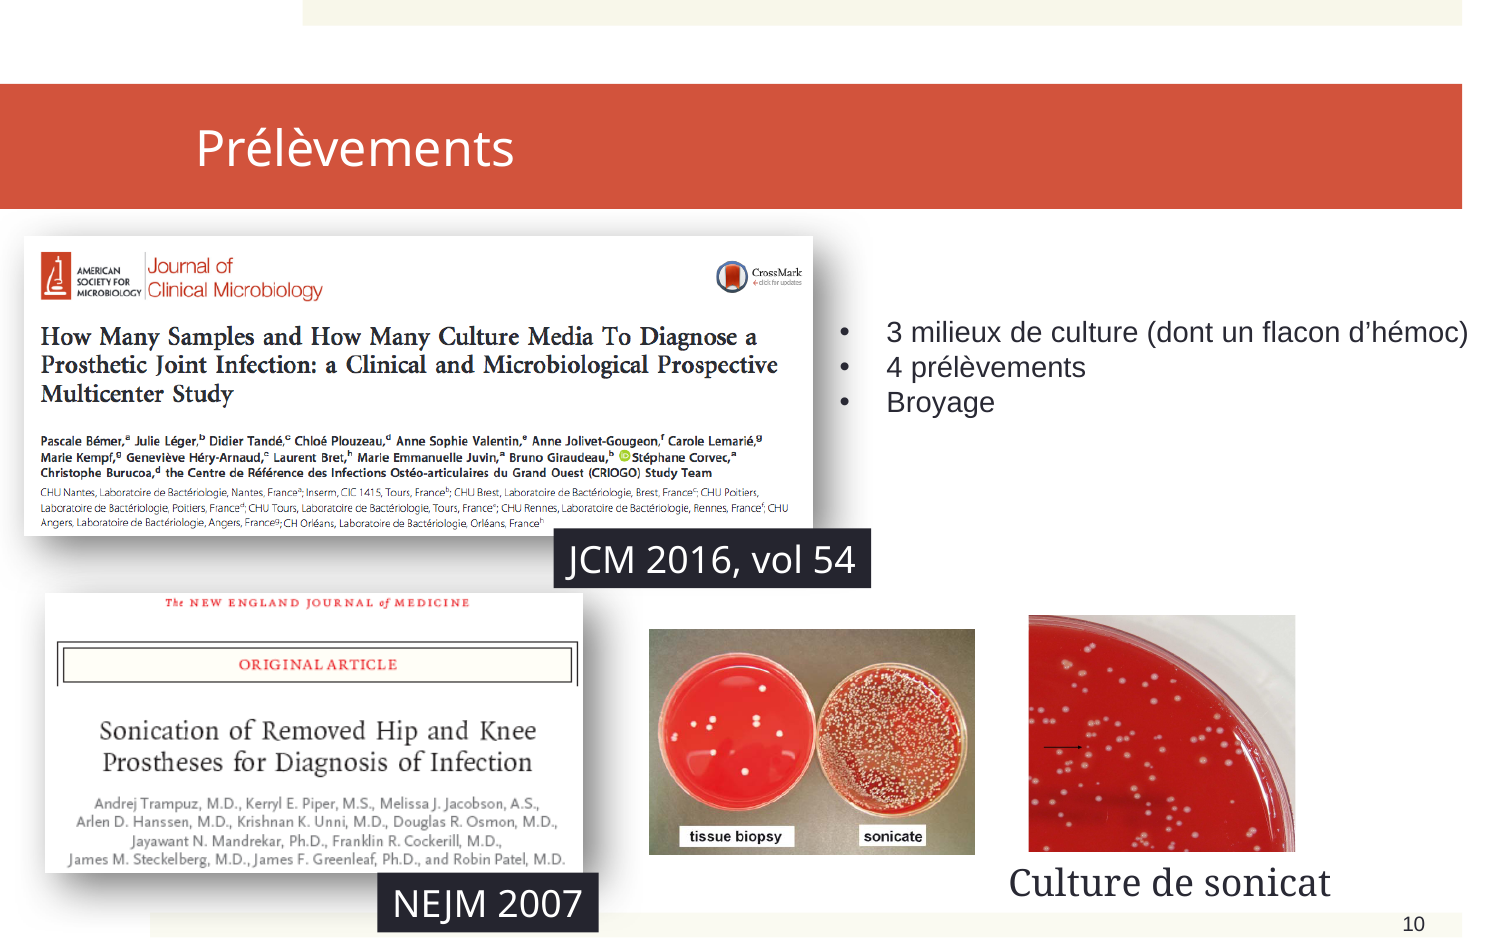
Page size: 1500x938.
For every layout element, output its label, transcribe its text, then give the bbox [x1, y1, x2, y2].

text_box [986, 614, 1363, 886]
text_box 3 milieux de culture (dont un flacon d’hémoc) 4 prélèvements Broyage [824, 306, 1488, 426]
title Prélèvements [0, 83, 1463, 209]
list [44, 593, 583, 874]
picture [24, 236, 813, 536]
text_box NEJM 2007 [377, 872, 599, 933]
text_box JCM 2016, vol 54 [553, 528, 872, 589]
picture [649, 629, 976, 856]
